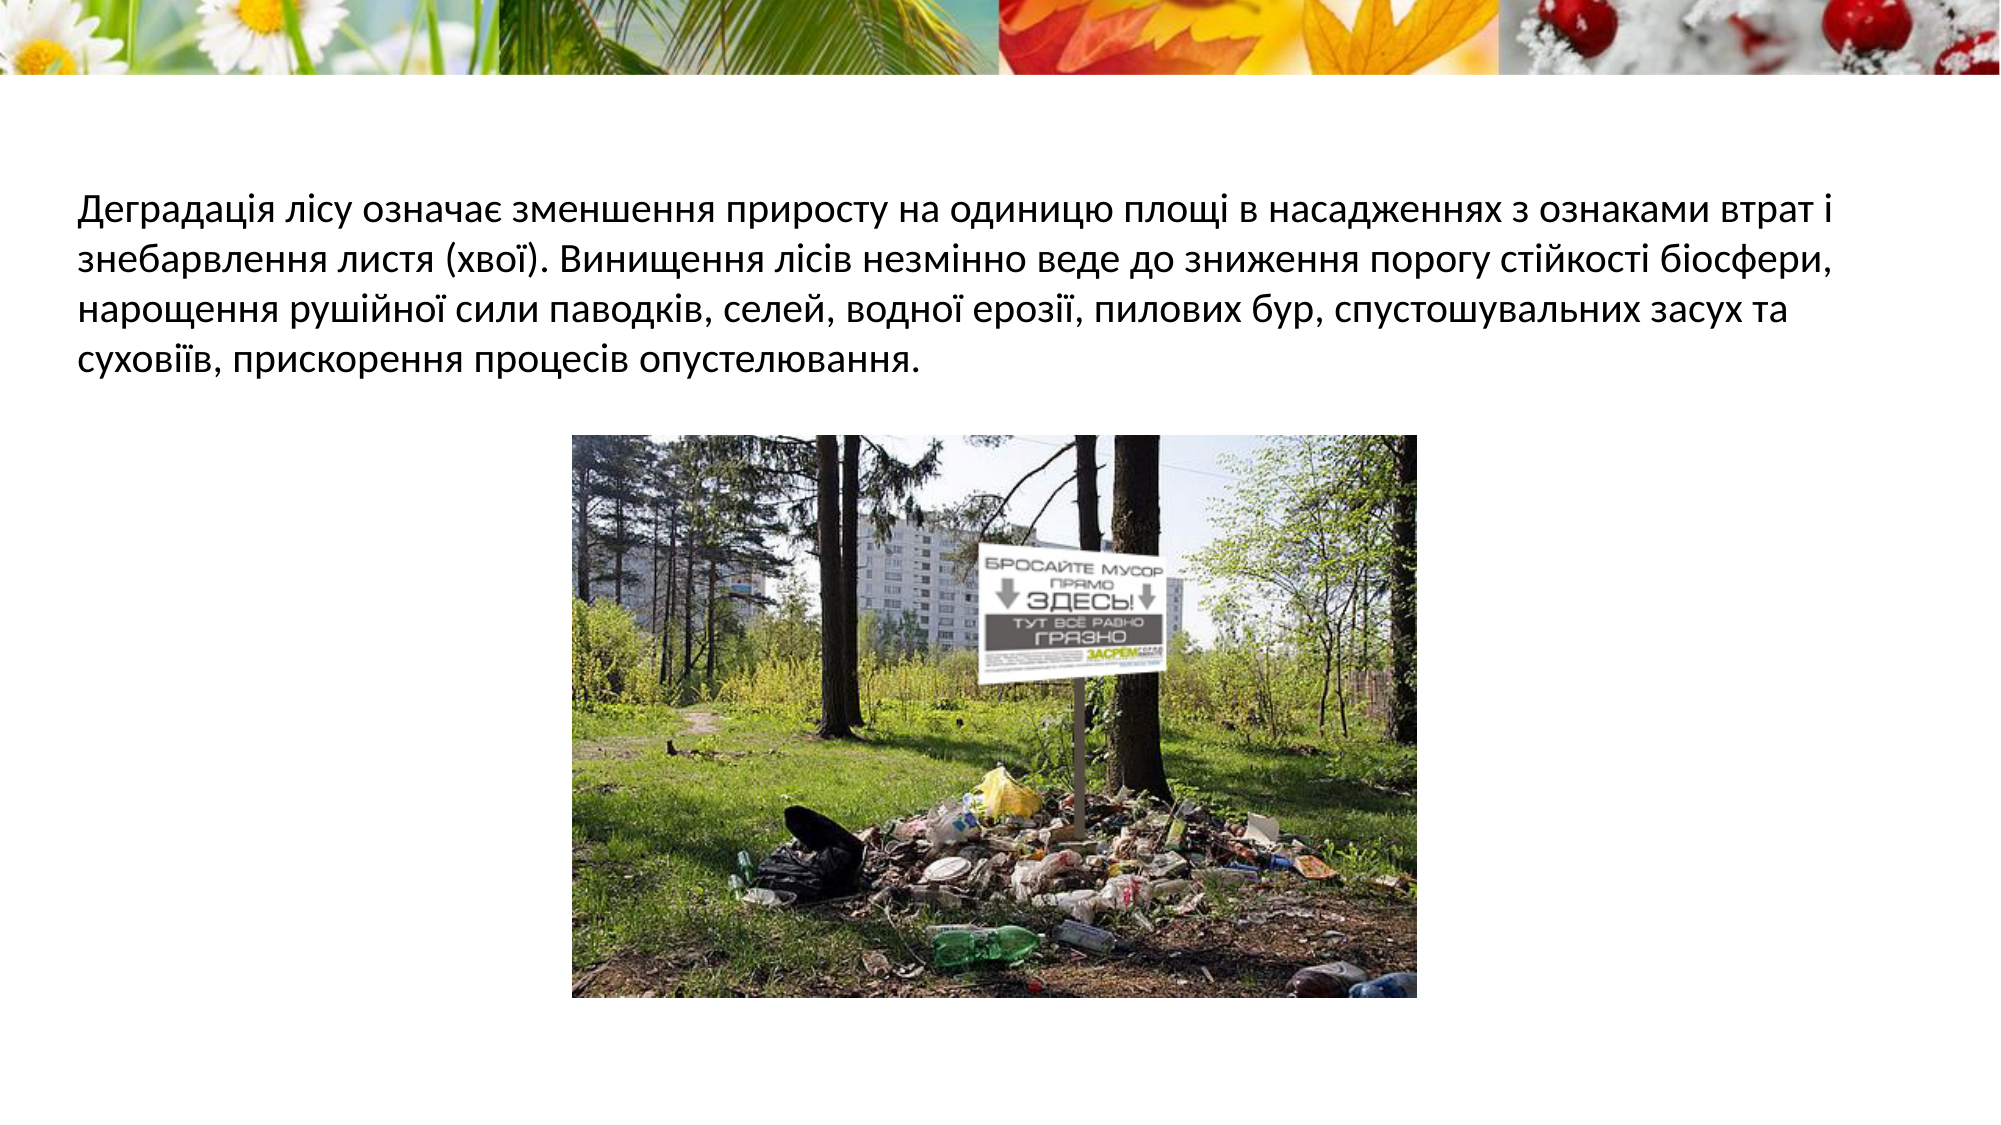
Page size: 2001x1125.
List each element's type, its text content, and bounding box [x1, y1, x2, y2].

text_box Деградація лісу означає зменшення приросту на одиницю площі в насадженнях з ознаками втрат і знебарвлення листя (хвої). Винищення лісів незмінно веде до зниження порогу стійкості біосфери, нарощення рушійної сили паводків, селей, водної ерозії, пилових бур, спустошувальних засух та суховіїв, прискорення процесів опустелювання. [62, 173, 1927, 389]
picture [0, 0, 2000, 74]
picture [572, 435, 1417, 998]
